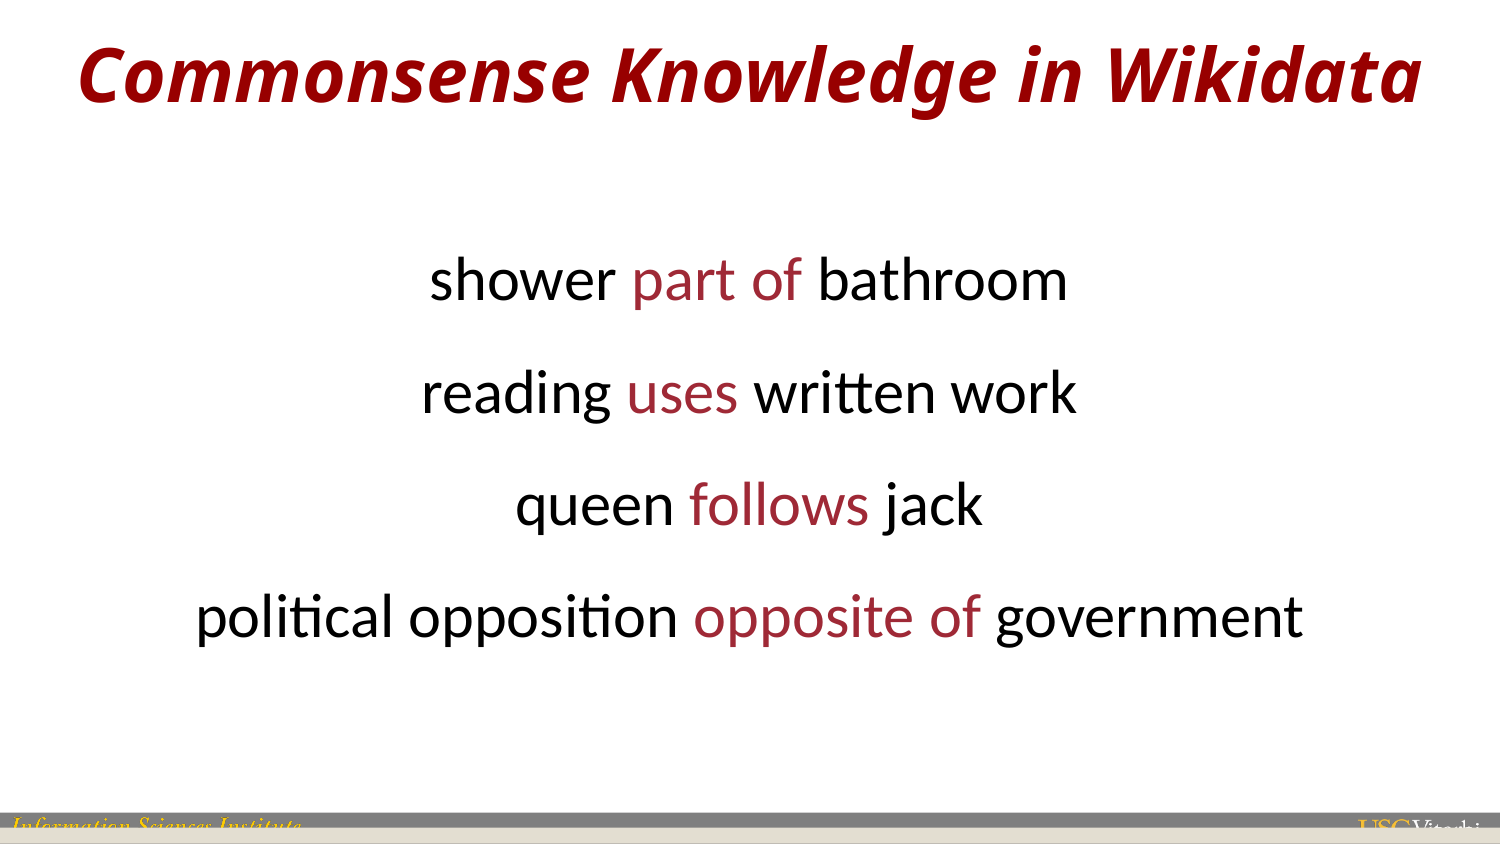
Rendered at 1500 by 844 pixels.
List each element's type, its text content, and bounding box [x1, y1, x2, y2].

text_box shower part of bathroom reading uses written work queen follows jack political opposition opposite of government [0, 185, 1500, 693]
picture [1358, 819, 1495, 827]
picture [9, 817, 301, 827]
text_box Commonsense Knowledge in Wikidata [0, 0, 1500, 146]
